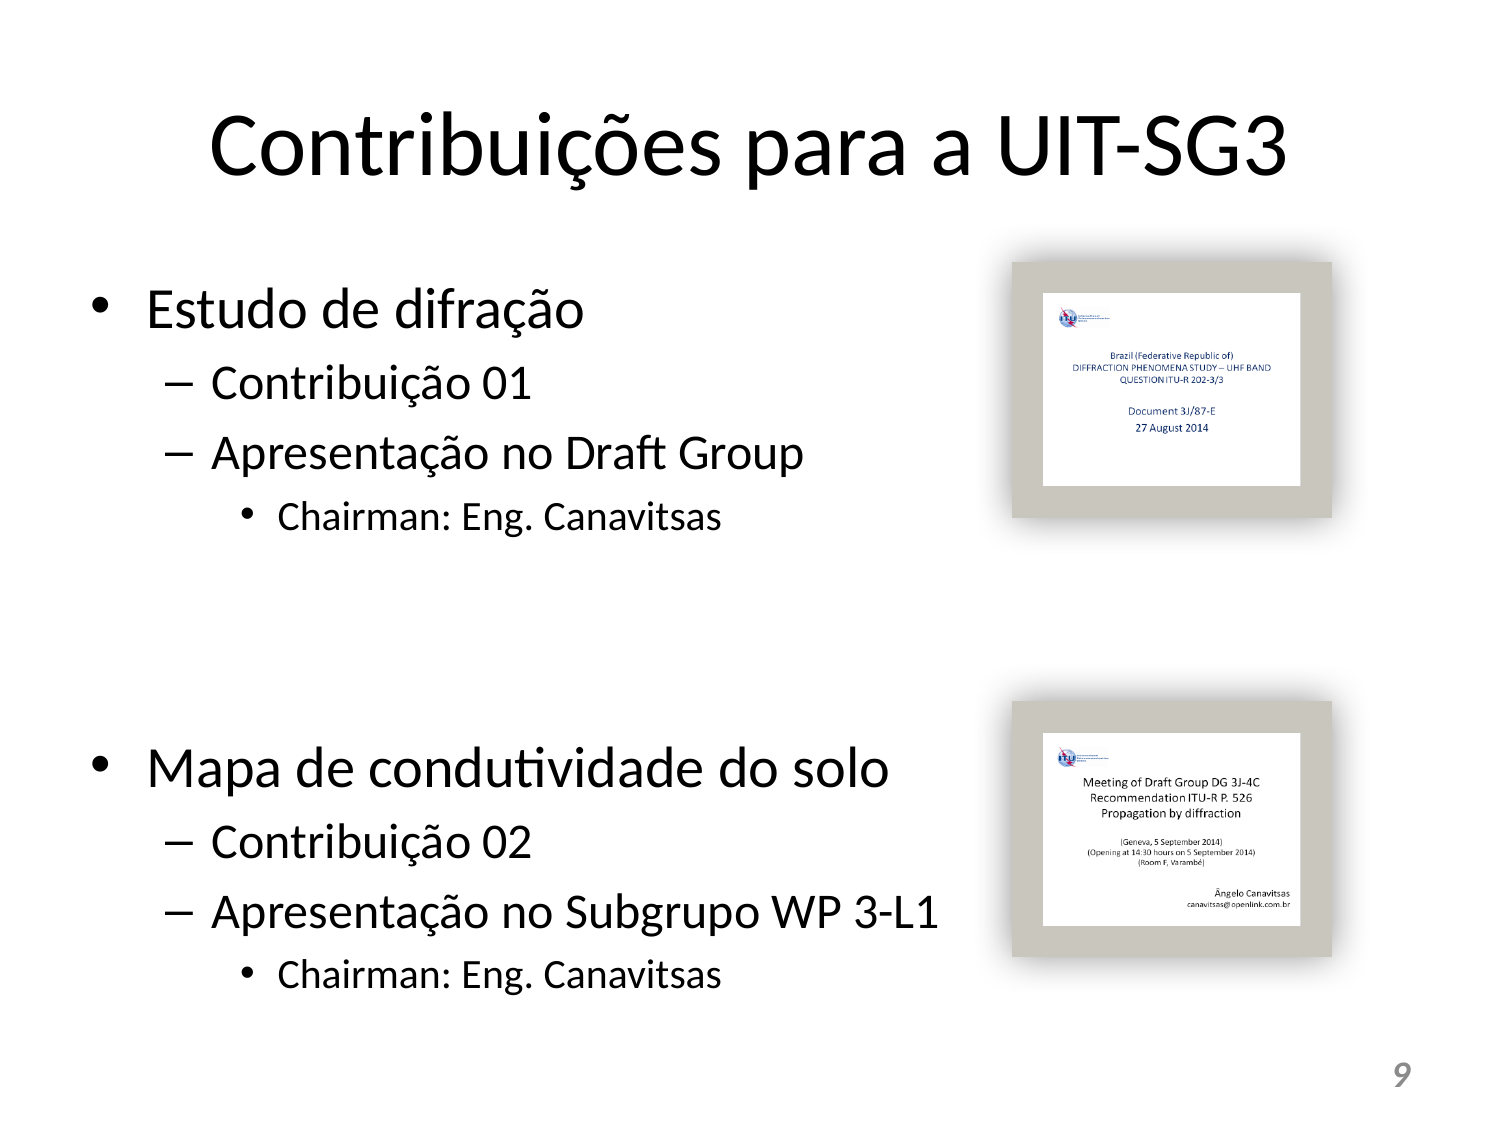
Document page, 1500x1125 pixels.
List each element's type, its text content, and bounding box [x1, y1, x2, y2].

slide_number 9 [1074, 1042, 1425, 1103]
picture [1042, 292, 1301, 487]
list Estudo de difração Contribuição 01 Apresentação no Draft Group Chairman: Eng. Canavitsas Mapa de condutividade do solo Contribuição 02 Apresentação no Subgrupo WP 3-L1 Chairman: Eng. Canavitsas [75, 262, 1425, 1005]
title Contribuições para a UIT-SG3 [75, 45, 1425, 233]
picture [1042, 732, 1301, 926]
